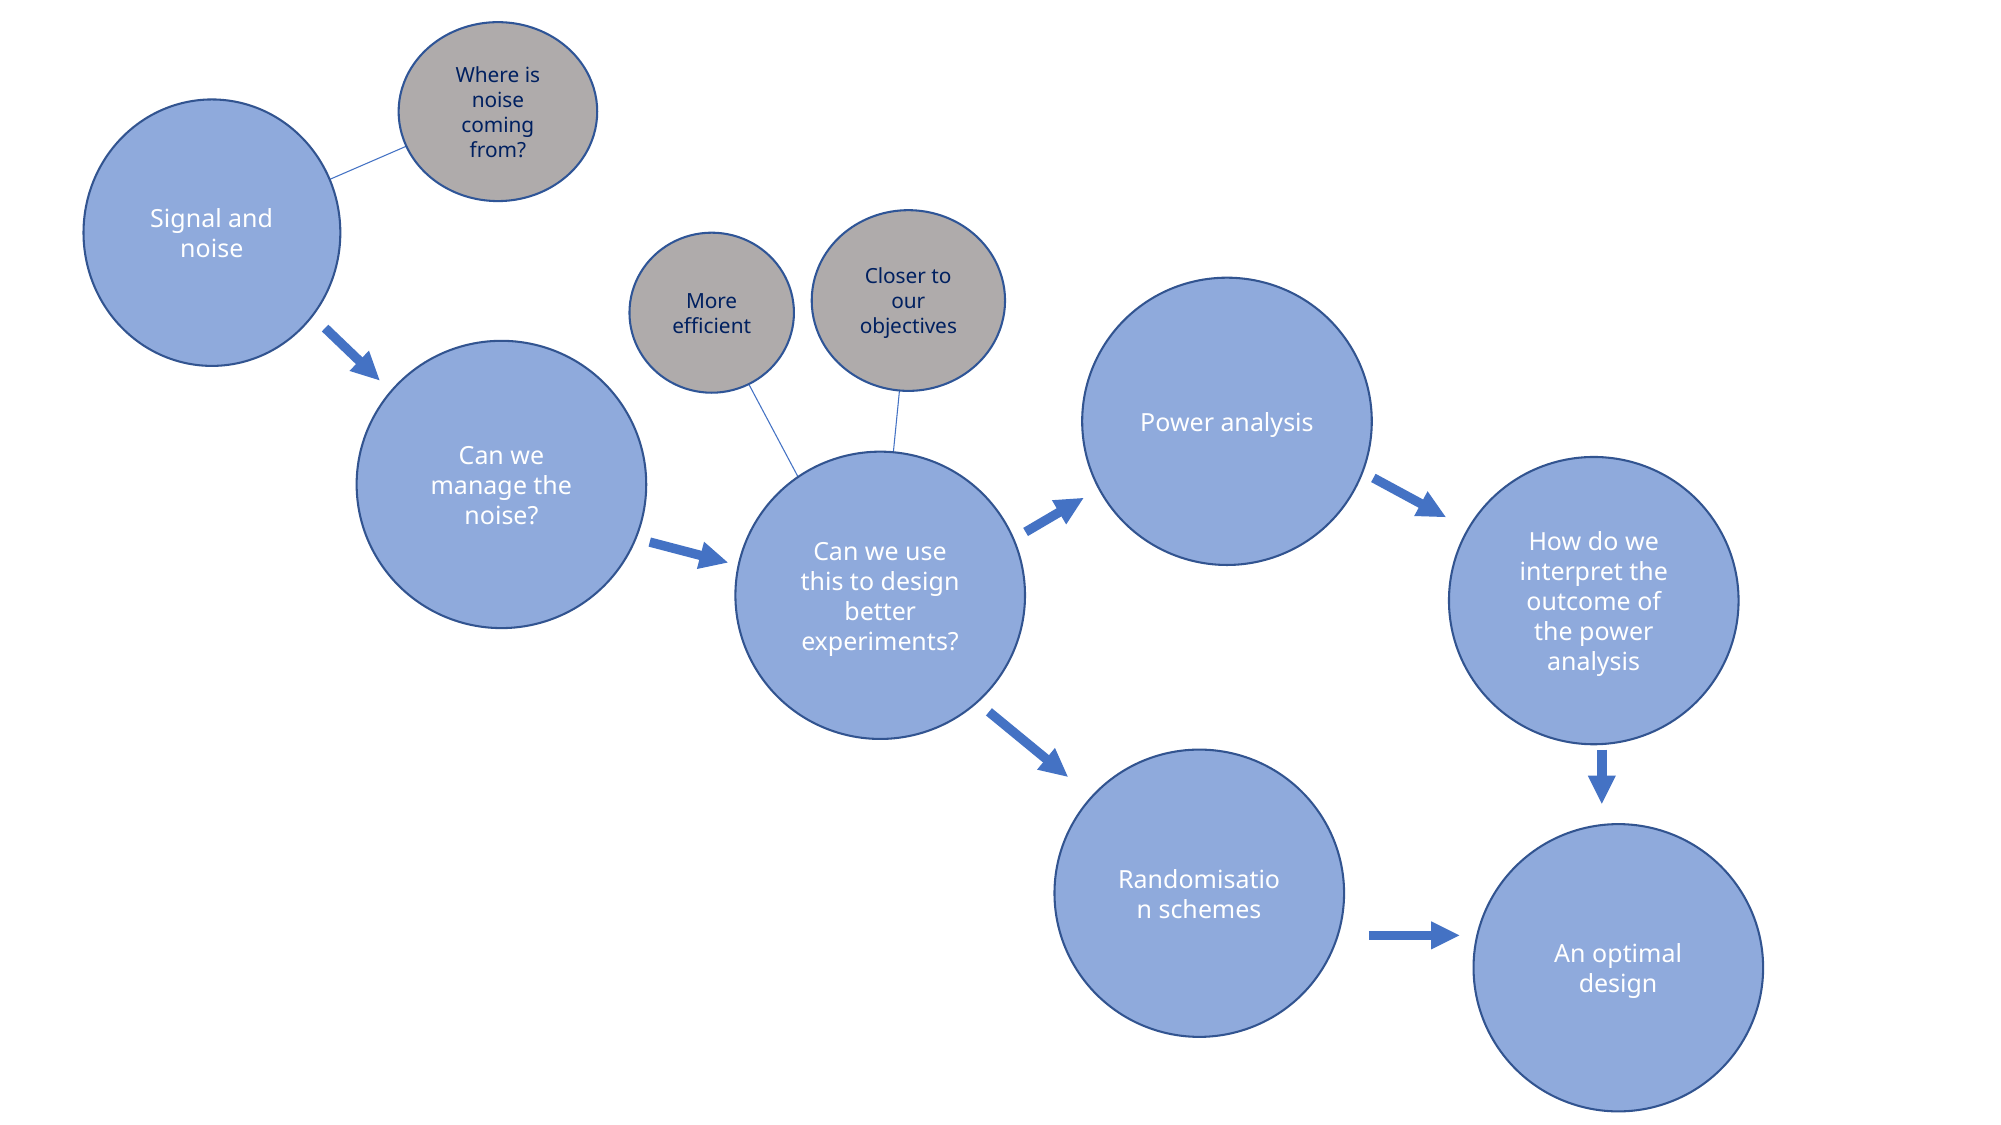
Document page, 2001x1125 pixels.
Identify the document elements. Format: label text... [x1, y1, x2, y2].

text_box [988, 711, 1068, 777]
text_box Power analysis [1081, 276, 1373, 567]
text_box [325, 327, 380, 381]
text_box More efficient [628, 231, 795, 394]
text_box Randomisation schemes [1053, 748, 1346, 1038]
text_box How do we interpret the outcome of the power analysis [1447, 455, 1740, 746]
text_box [880, 300, 909, 585]
text_box Can we manage the noise? [355, 339, 648, 630]
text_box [248, 121, 465, 215]
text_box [707, 306, 820, 518]
text_box Signal and noise [82, 98, 342, 367]
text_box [1373, 477, 1446, 518]
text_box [649, 541, 728, 563]
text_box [1025, 498, 1084, 532]
text_box Closer to our objectives [810, 209, 1007, 392]
text_box An optimal design [1472, 823, 1765, 1113]
text_box Where is noise coming from? [397, 21, 599, 203]
text_box Can we use this to design better experiments? [734, 450, 1027, 740]
